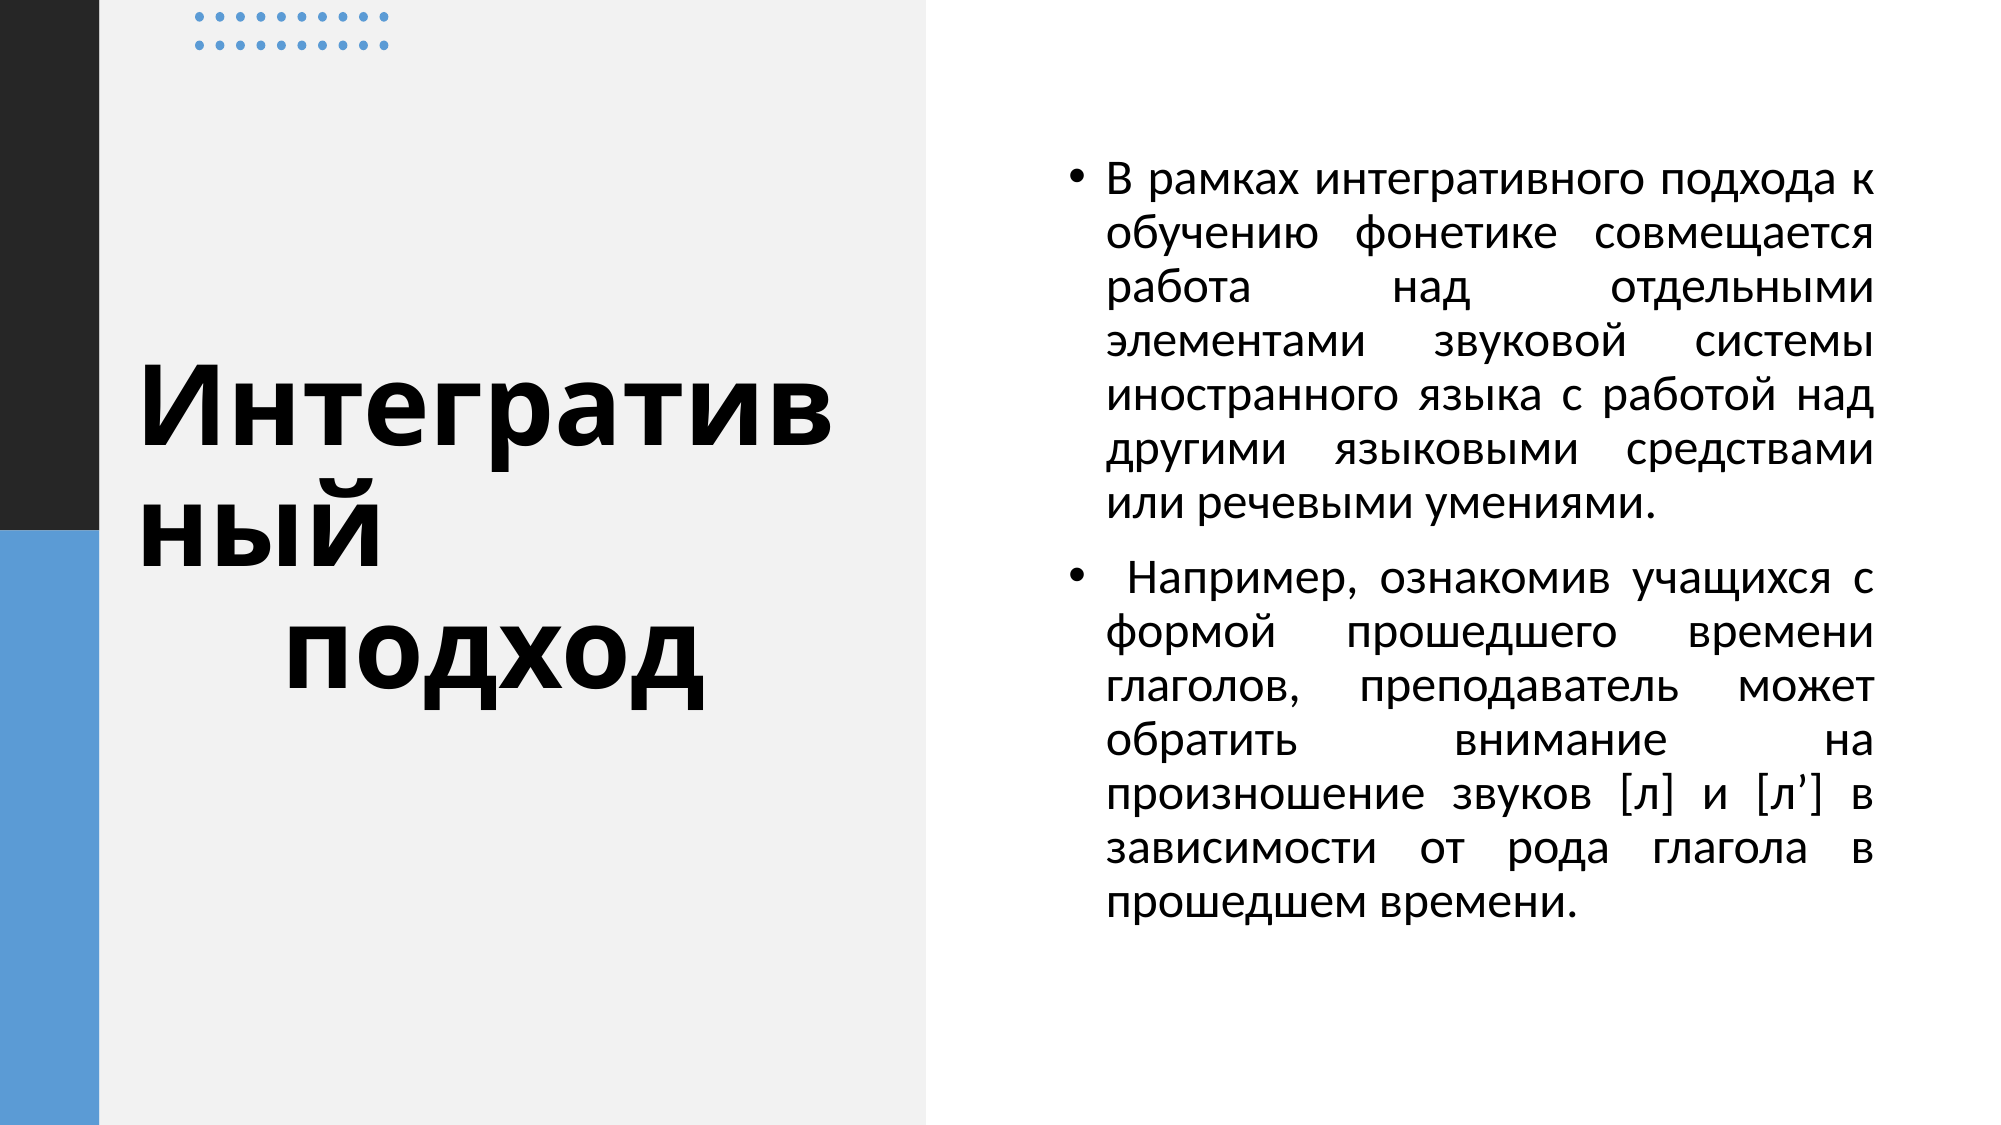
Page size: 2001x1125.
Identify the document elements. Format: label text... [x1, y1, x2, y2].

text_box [194, 11, 389, 51]
text_box [927, 0, 2000, 1125]
title Интегративный подход [120, 157, 927, 904]
text_box [0, 0, 99, 529]
text_box [0, 529, 99, 1125]
text_box [99, 0, 927, 1125]
list В рамках интегративного подхода к обучению фонетике совмещается работа над отдельными элементами звуковой системы иностранного языка с работой над другими языковыми средствами или речевыми умениями. Например, ознакомив учащихся с формой прошедшего времени глаголов, преподаватель может обратить внимание на произношение звуков [л] и [л’] в зависимости от рода глагола в прошедшем времени. [1053, 81, 1890, 998]
